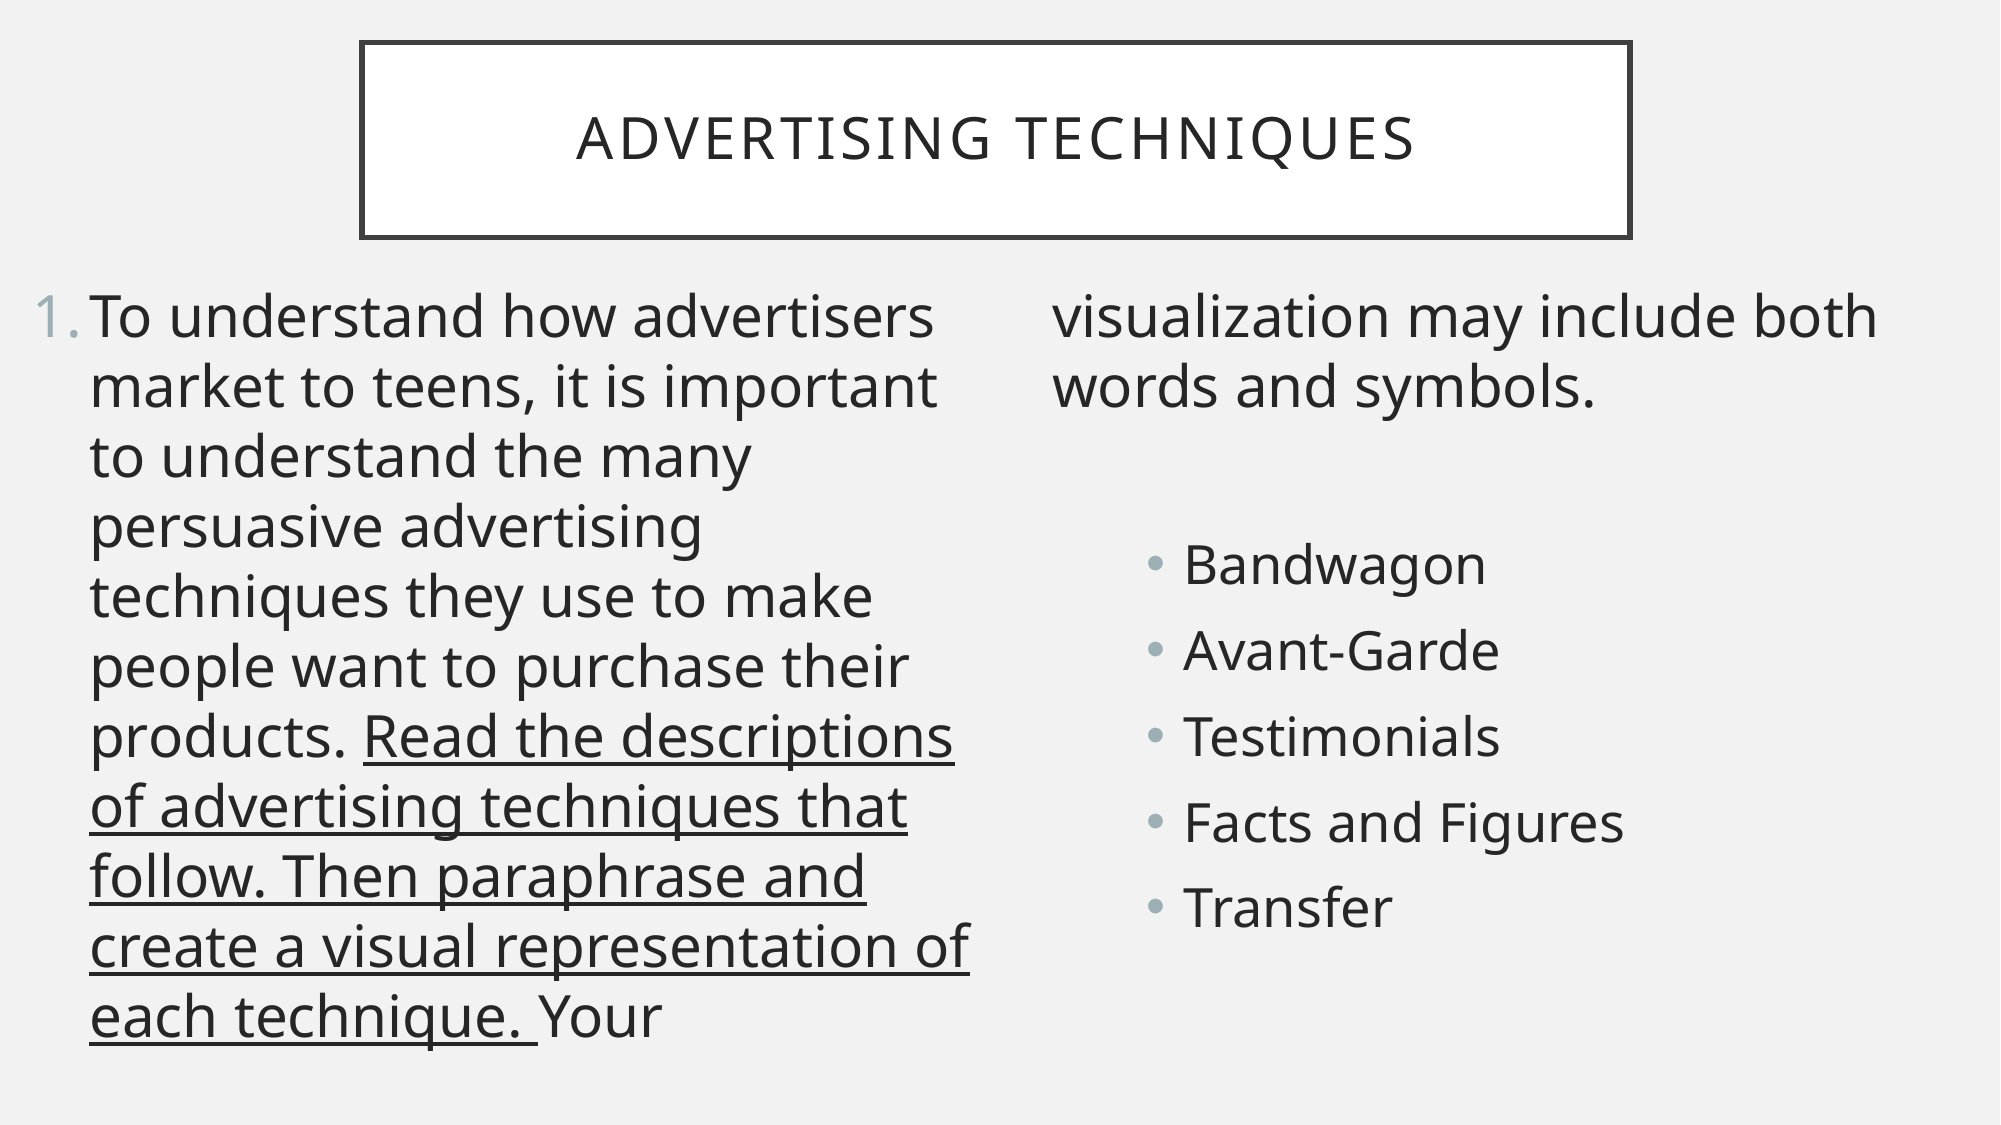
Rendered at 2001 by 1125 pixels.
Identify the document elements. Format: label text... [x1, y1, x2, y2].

title Advertising techniques [359, 40, 1633, 240]
list To understand how advertisers market to teens, it is important to understand the many persuasive advertising techniques they use to make people want to purchase their products. Read the descriptions of advertising techniques that follow. Then paraphrase and create a visual representation of each technique. Your visualization may include both words and symbols. Bandwagon Avant-Garde Testimonials Facts and Figures Transfer [18, 271, 1974, 1107]
